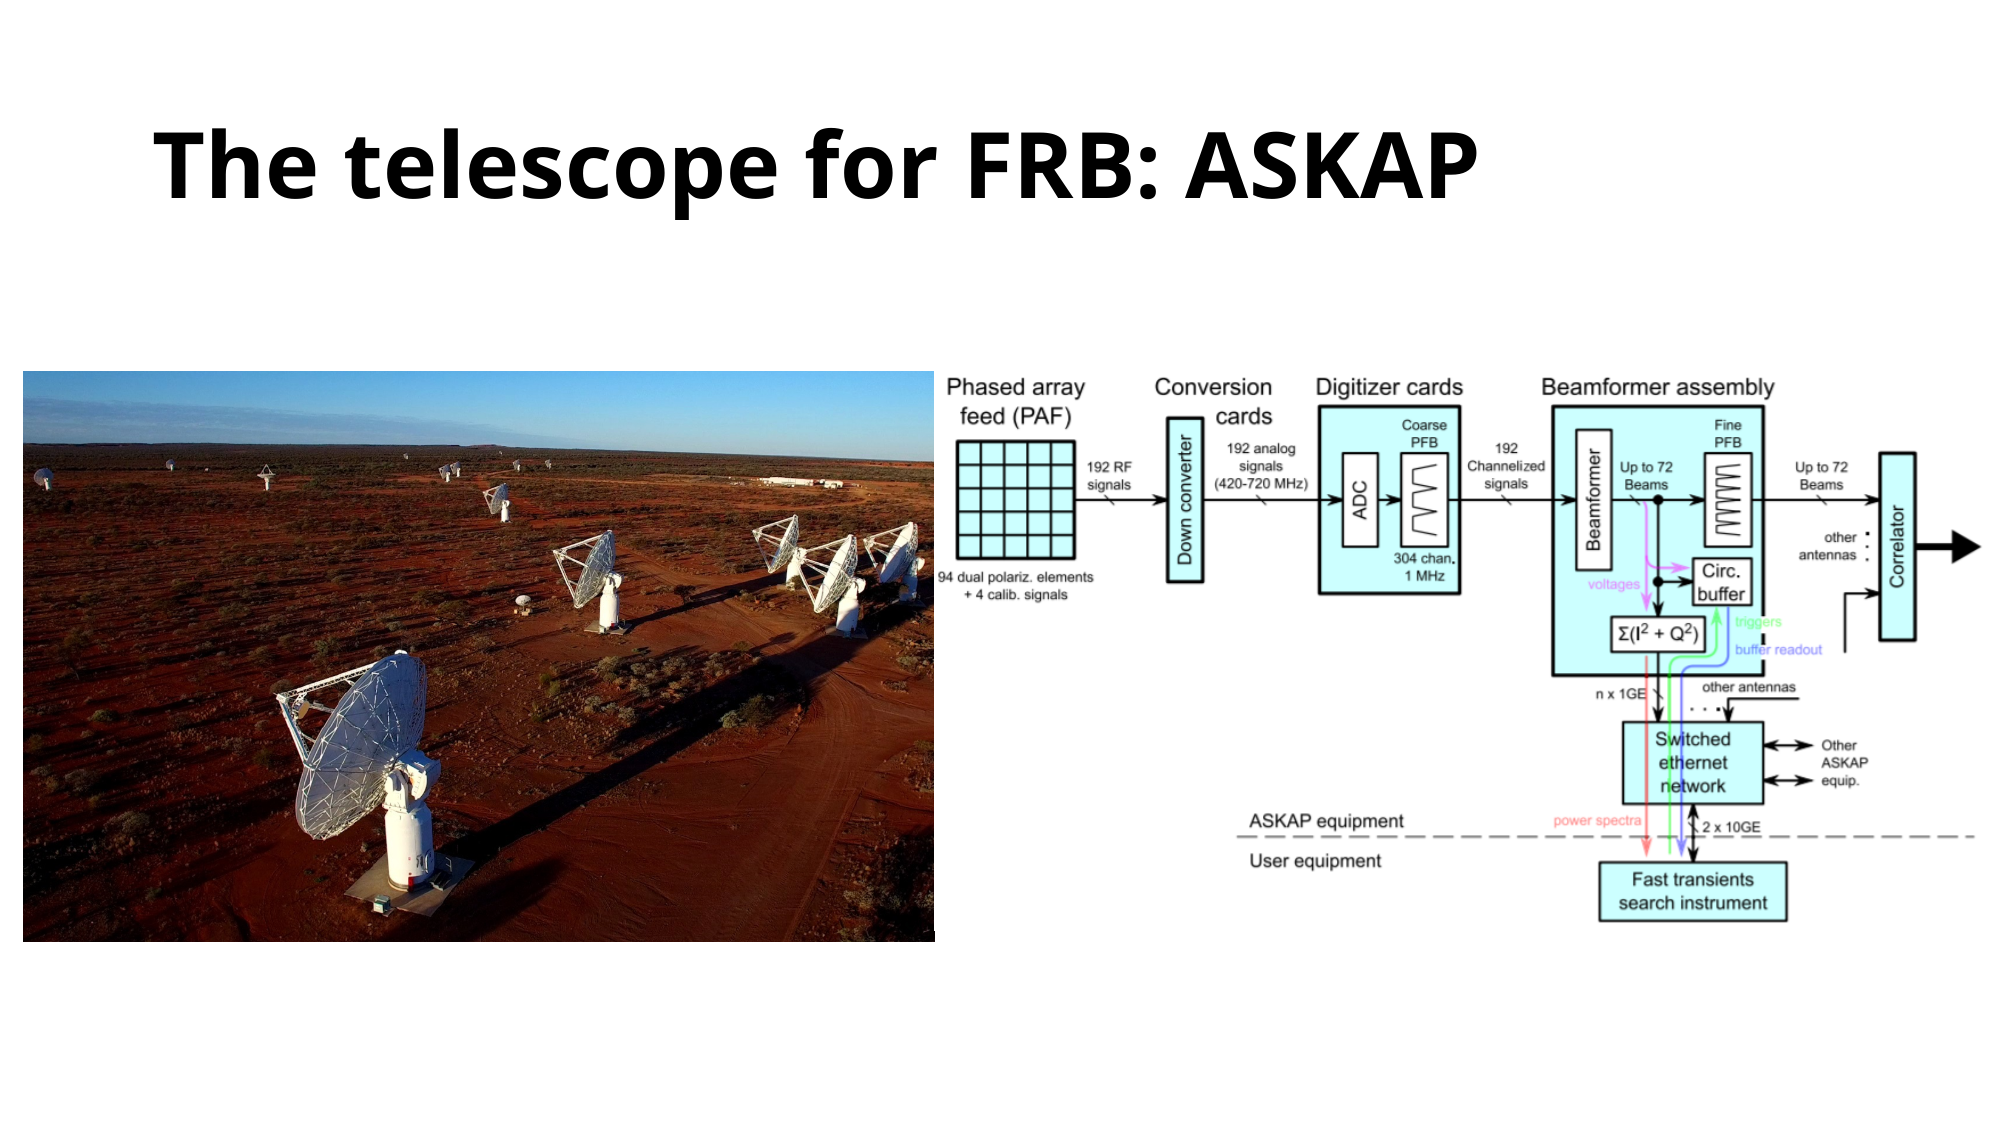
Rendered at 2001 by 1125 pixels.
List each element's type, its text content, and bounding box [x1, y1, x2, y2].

title The telescope for FRB: ASKAP [137, 59, 1863, 278]
picture [23, 371, 1992, 942]
